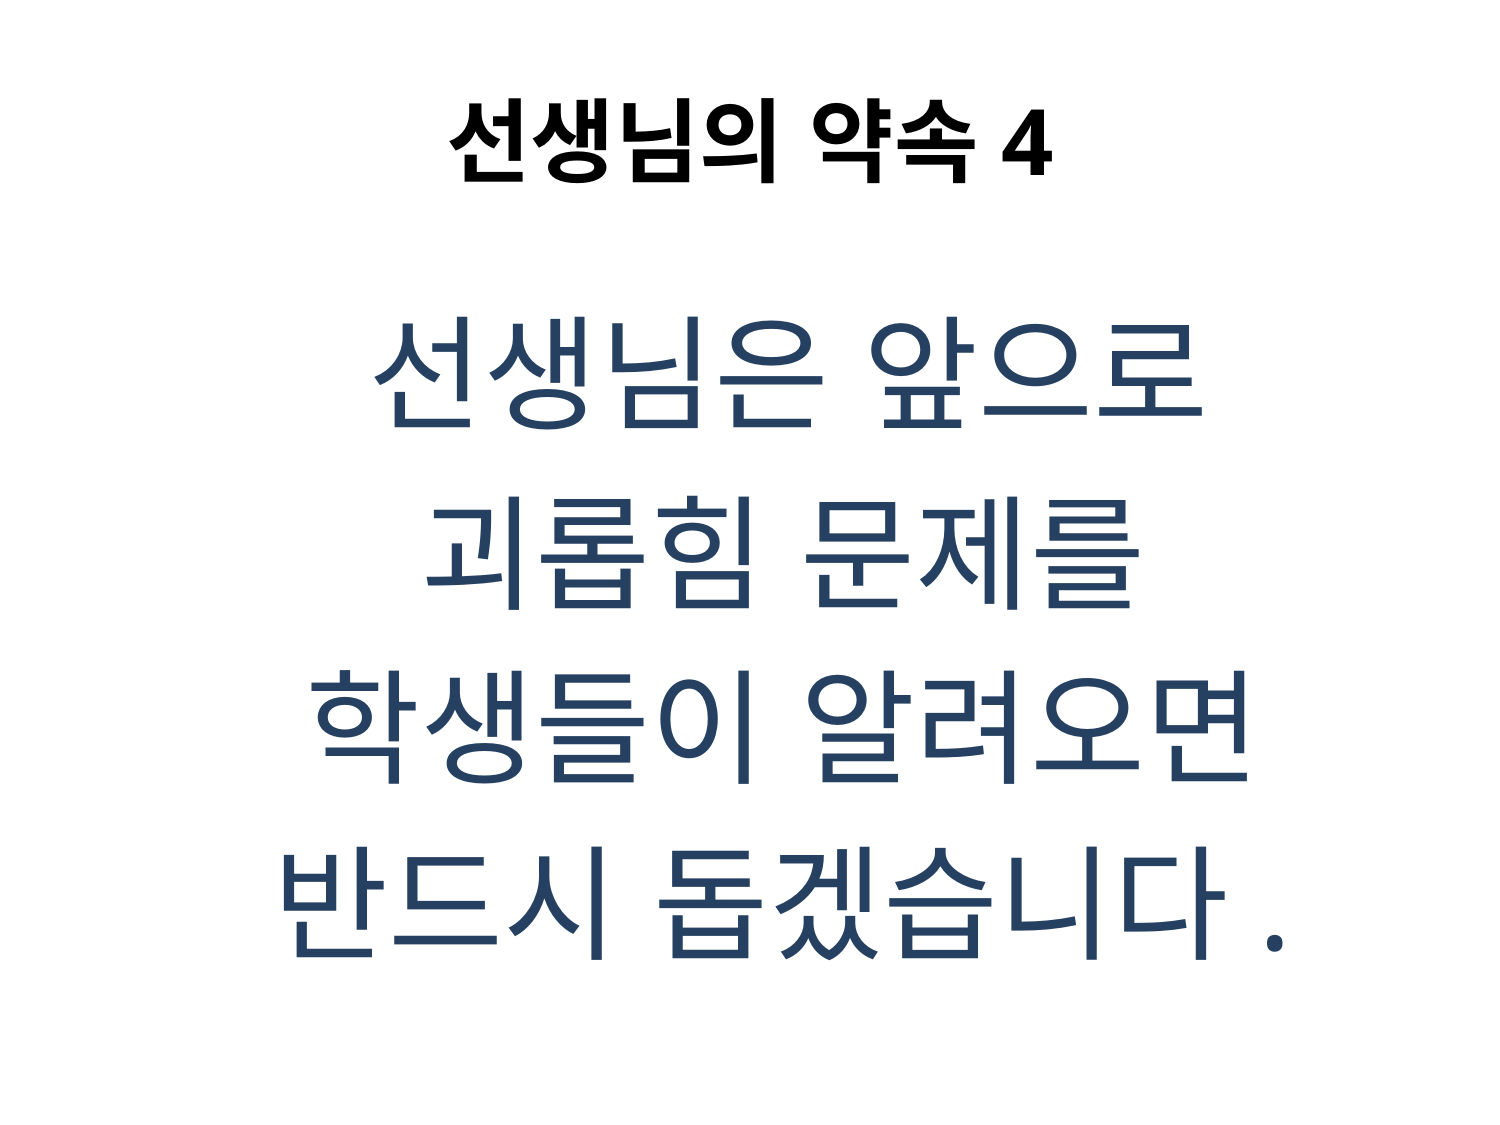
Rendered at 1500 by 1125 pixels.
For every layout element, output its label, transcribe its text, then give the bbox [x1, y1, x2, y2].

list 선생님은 앞으로 괴롭힘 문제를 학생들이 알려오면 반드시 돕겠습니다. [75, 262, 1425, 1005]
title 선생님의 약속4 [75, 45, 1425, 233]
